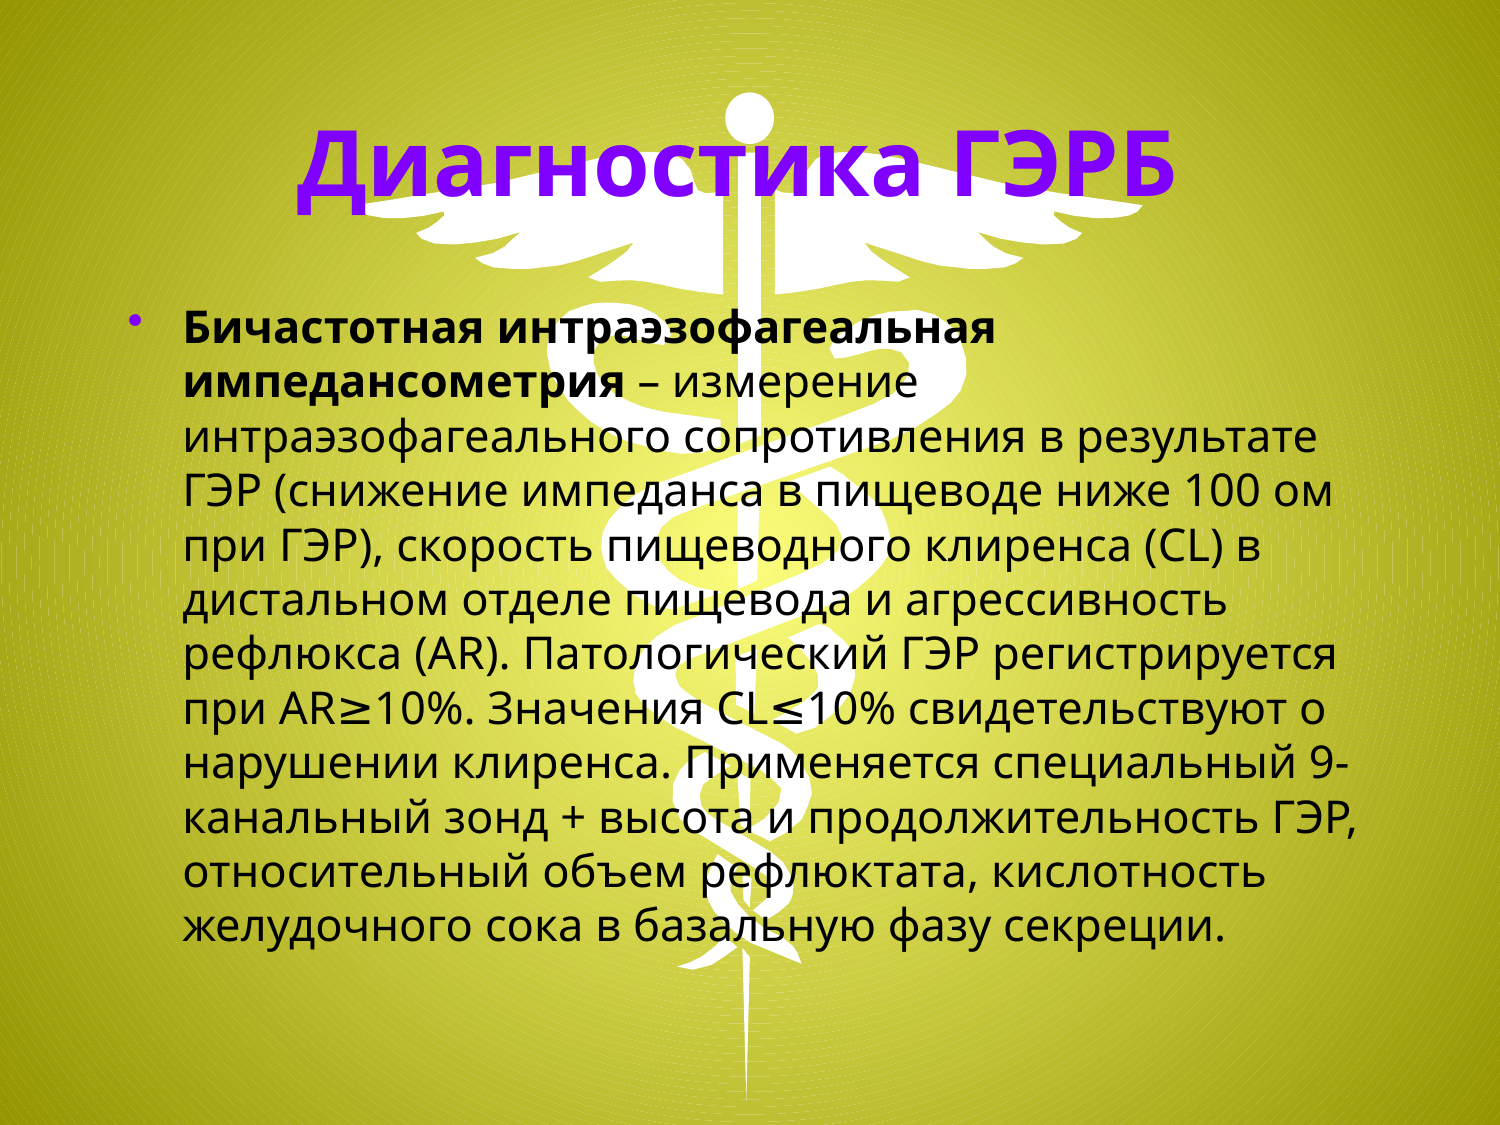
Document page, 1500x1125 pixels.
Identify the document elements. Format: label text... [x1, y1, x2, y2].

title Диагностика ГЭРБ [112, 65, 1388, 254]
list Бичастотная интраэзофагеальная импедансометрия – измерение интраэзофагеального сопротивления в результате ГЭР (снижение импеданса в пищеводе ниже 100 ом при ГЭР), скорость пищеводного клиренса (CL) в дистальном отделе пищевода и агрессивность рефлюкса (AR). Патологический ГЭР регистрируется при AR≥10%. Значения CL≤10% свидетельствуют о нарушении клиренса. Применяется специальный 9-канальный зонд + высота и продолжительность ГЭР, относительный объем рефлюктата, кислотность желудочного сока в базальную фазу секреции. [112, 290, 1388, 966]
